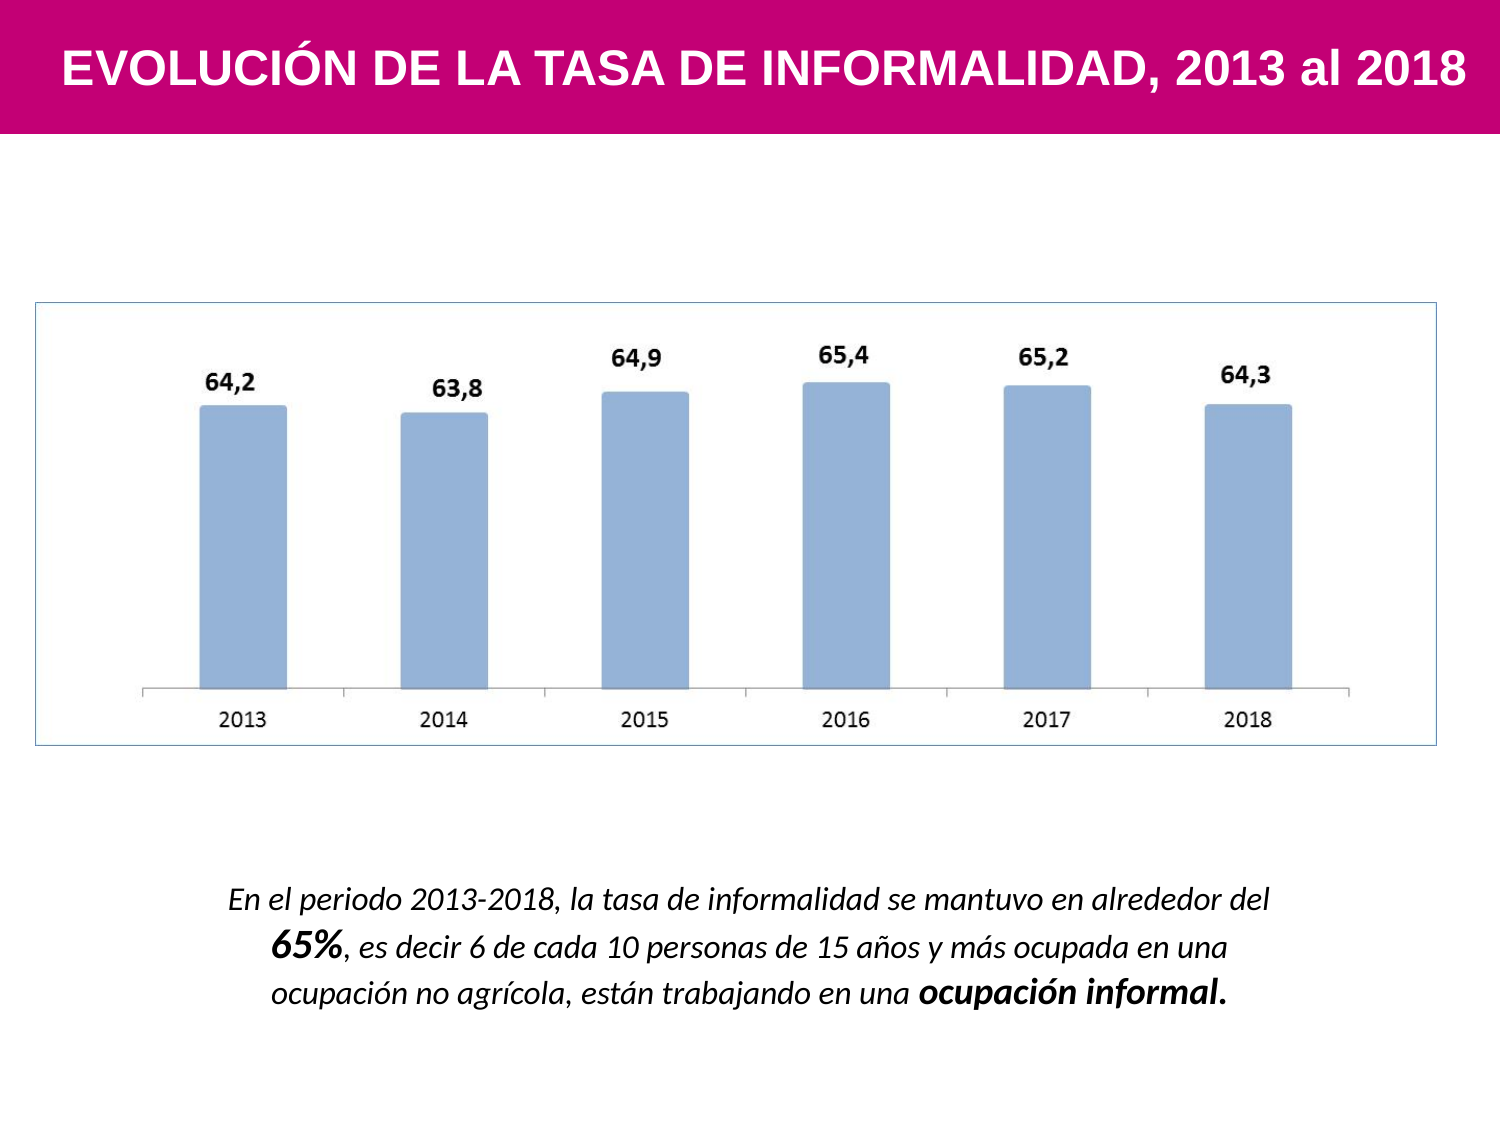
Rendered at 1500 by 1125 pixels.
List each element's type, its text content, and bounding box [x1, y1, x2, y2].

picture [35, 302, 1437, 747]
picture [0, 0, 1500, 135]
text_box En el periodo 2013-2018, la tasa de informalidad se mantuvo en alrededor del 65%, es decir 6 de cada 10 personas de 15 años y más ocupada en una ocupación no agrícola, están trabajando en una ocupación informal. [212, 869, 1288, 1020]
